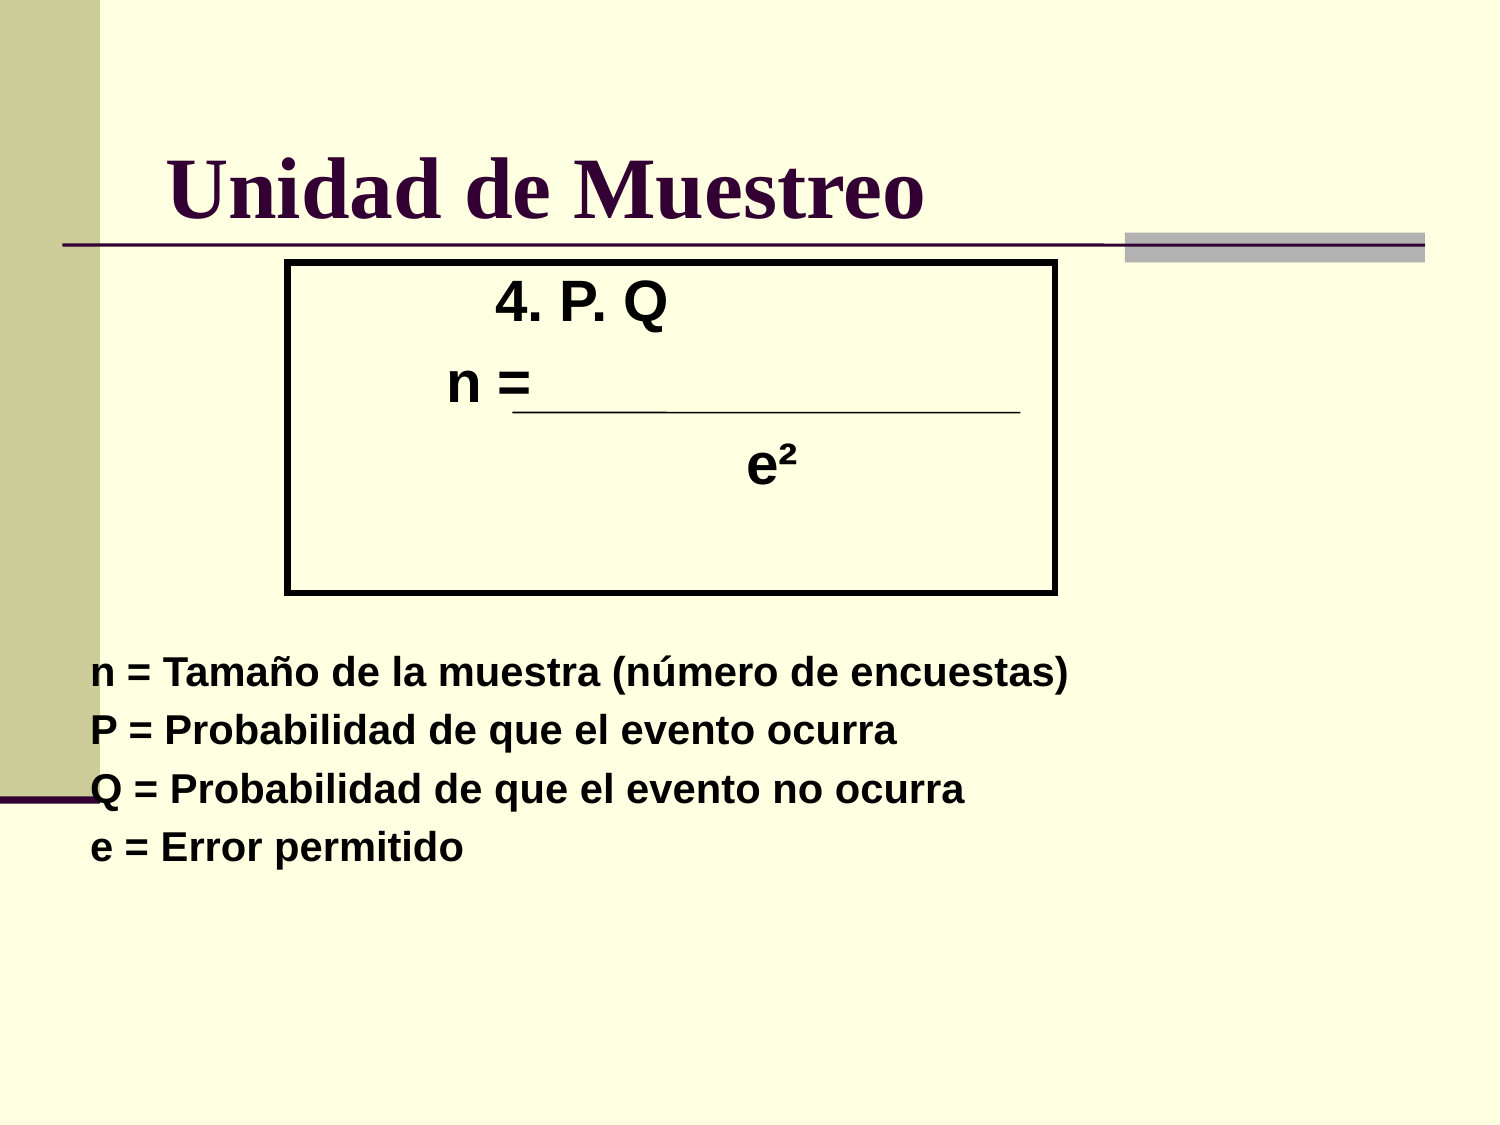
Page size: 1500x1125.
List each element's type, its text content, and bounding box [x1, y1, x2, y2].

text_box [287, 262, 1056, 594]
list 4. P. Q n = e² n = Tamaño de la muestra (número de encuestas) P = Probabilidad de que el evento ocurra Q = Probabilidad de que el evento no ocurra e = Error permitido [74, 255, 1426, 1006]
title Unidad de Muestreo [149, 133, 1426, 234]
